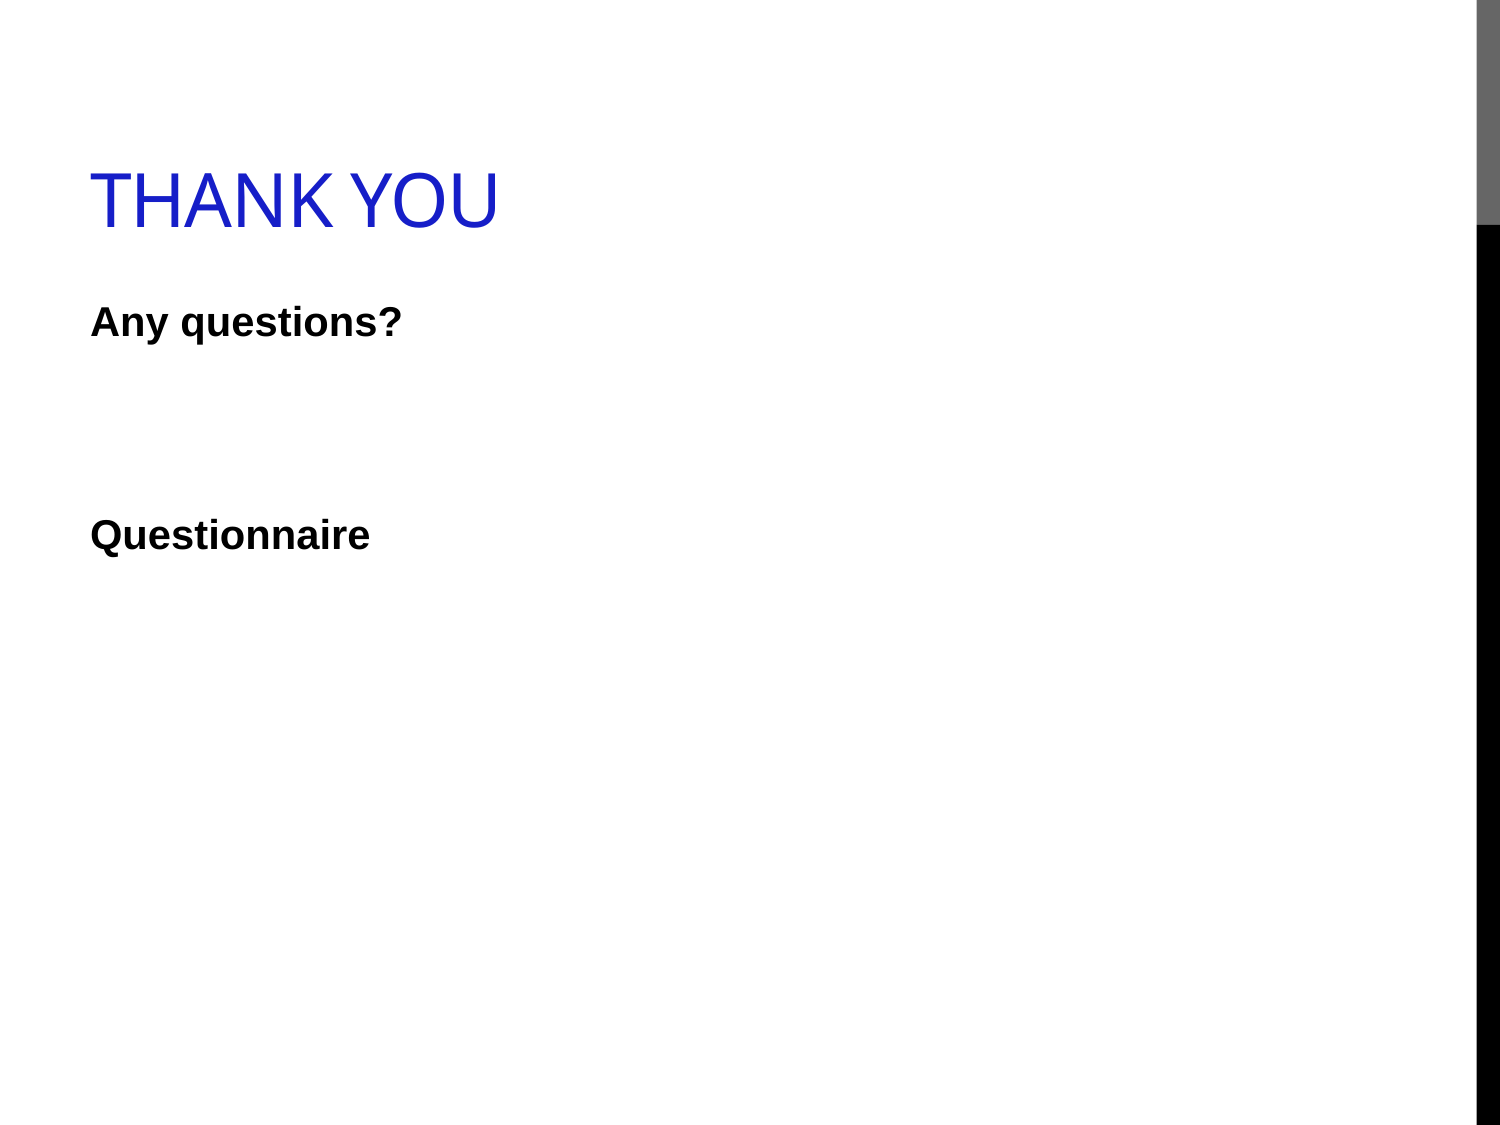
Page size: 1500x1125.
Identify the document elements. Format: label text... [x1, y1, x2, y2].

list Any questions? Questionnaire [75, 287, 1325, 1005]
title Thank you [75, 25, 1025, 250]
